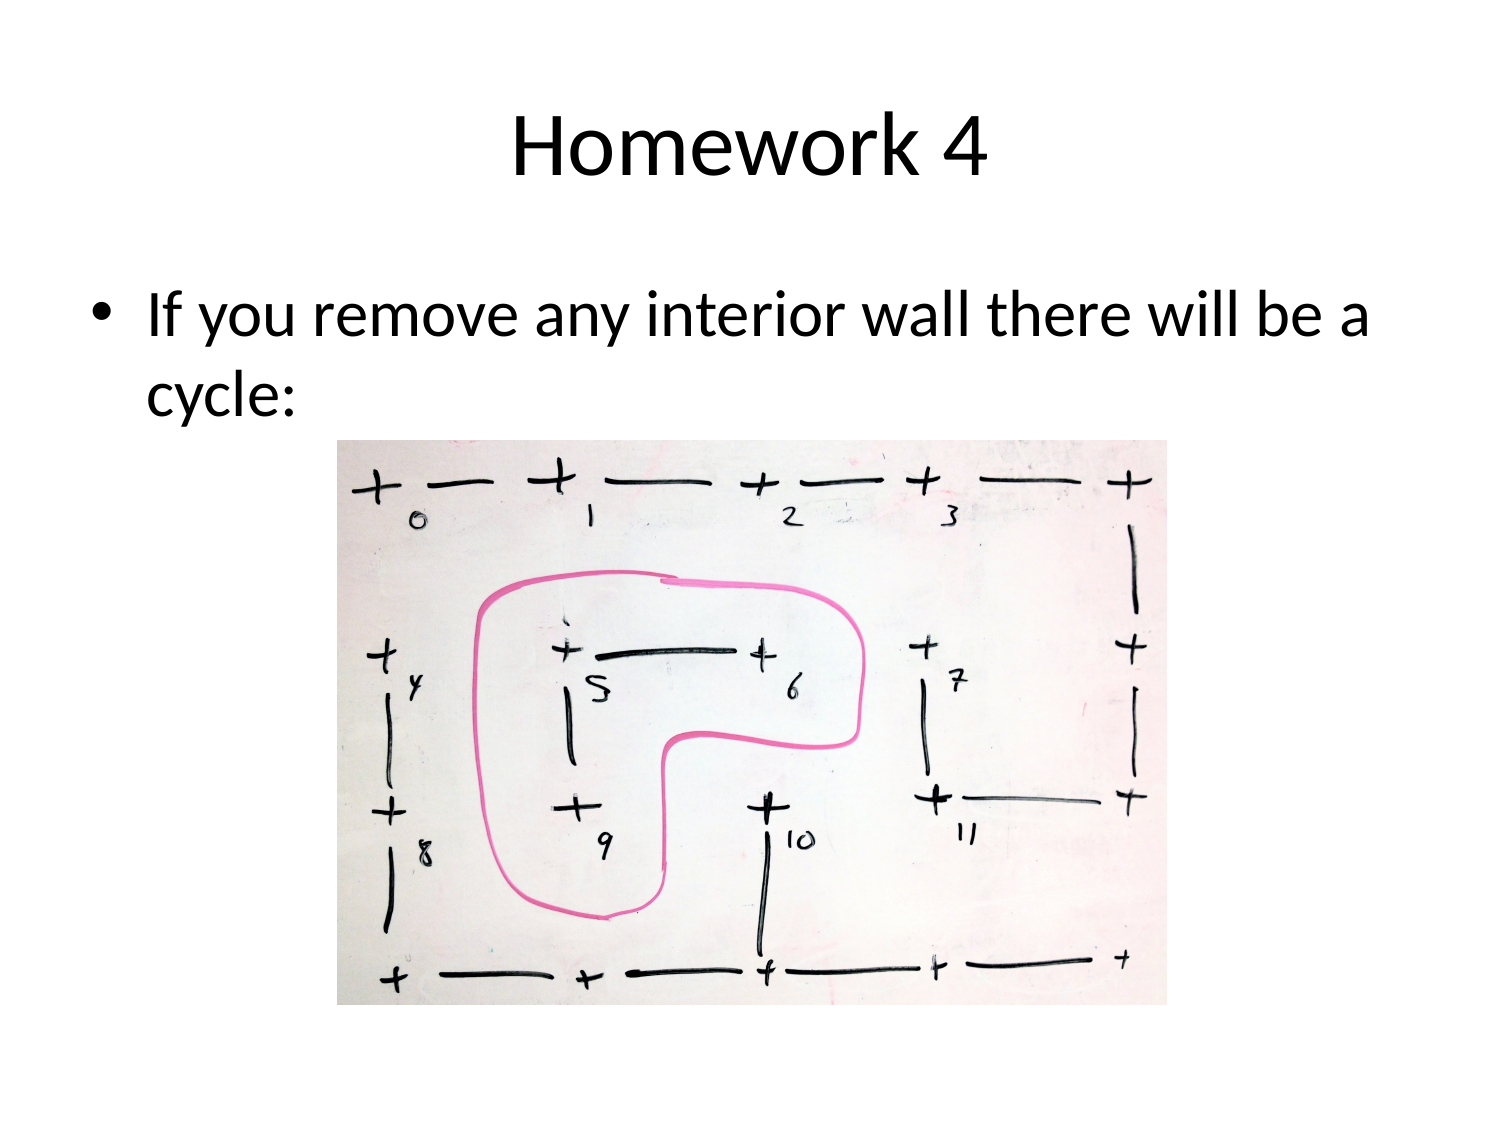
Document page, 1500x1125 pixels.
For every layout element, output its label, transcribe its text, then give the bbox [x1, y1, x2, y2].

picture [337, 440, 1167, 1006]
list If you remove any interior wall there will be a cycle: [75, 262, 1425, 1005]
title Homework 4 [75, 45, 1425, 233]
